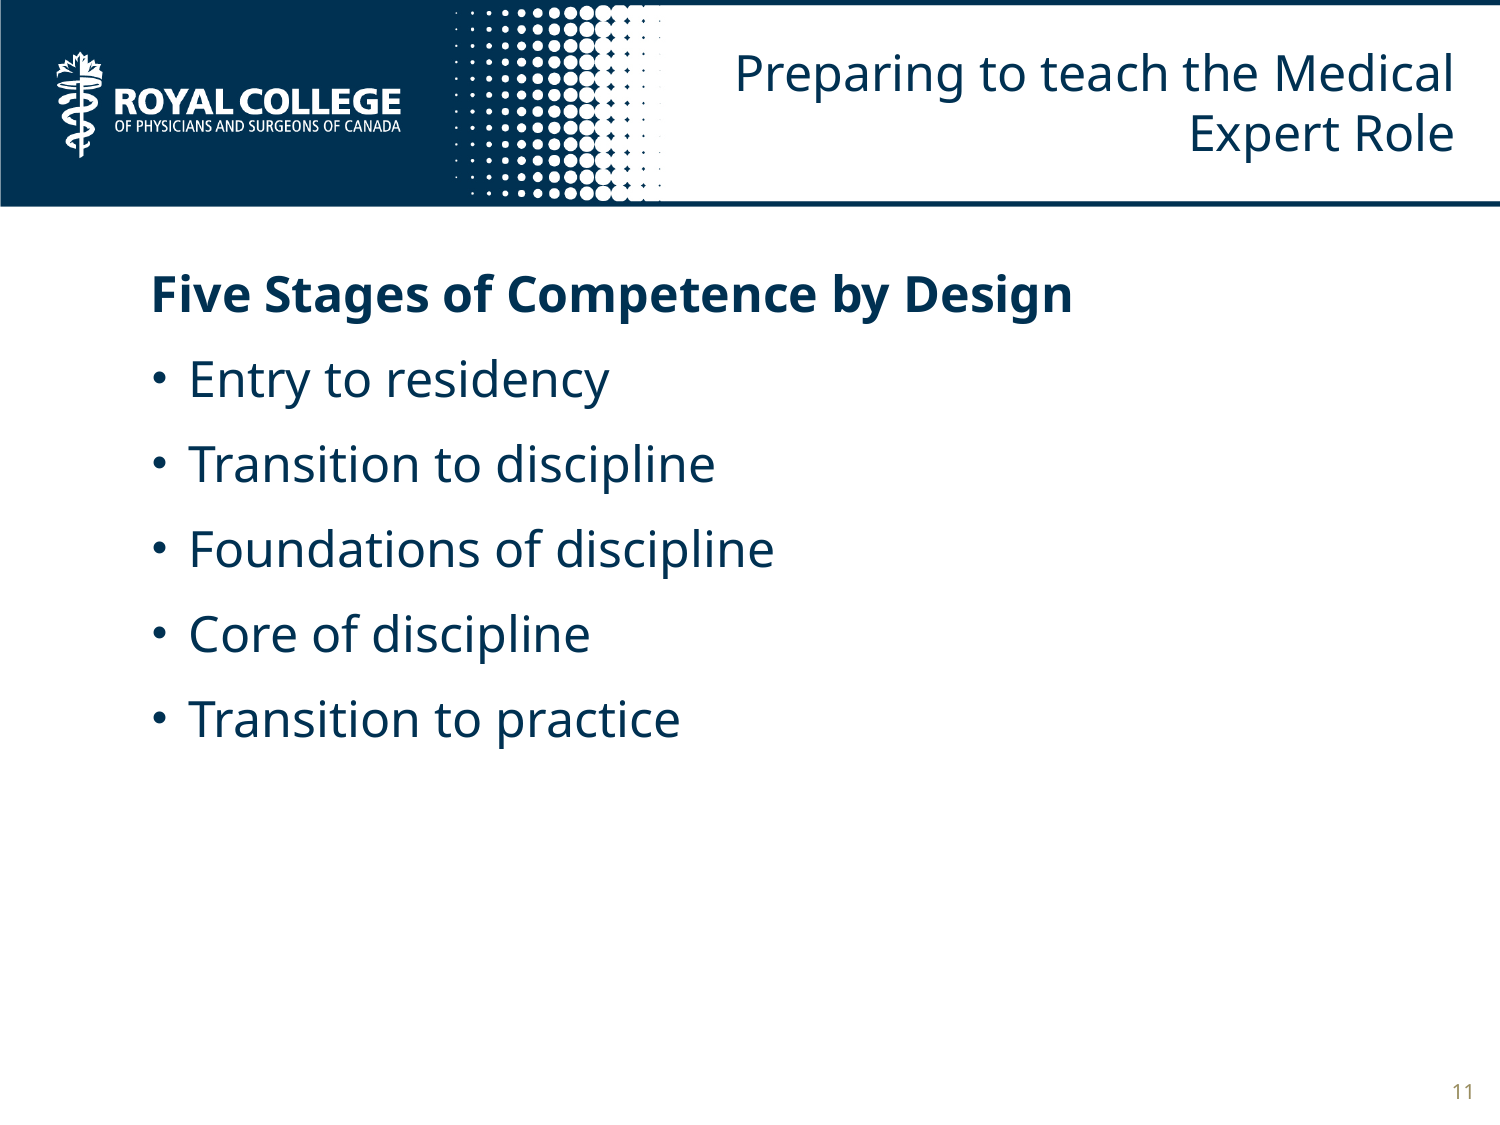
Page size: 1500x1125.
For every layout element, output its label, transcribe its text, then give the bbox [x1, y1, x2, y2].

title Preparing to teach the Medical Expert Role [631, 26, 1471, 177]
picture [0, 0, 1500, 207]
slide_number 11 [1402, 1071, 1491, 1125]
list Five Stages of Competence by Design Entry to residency Transition to discipline Foundations of discipline Core of discipline Transition to practice [135, 255, 1349, 1058]
